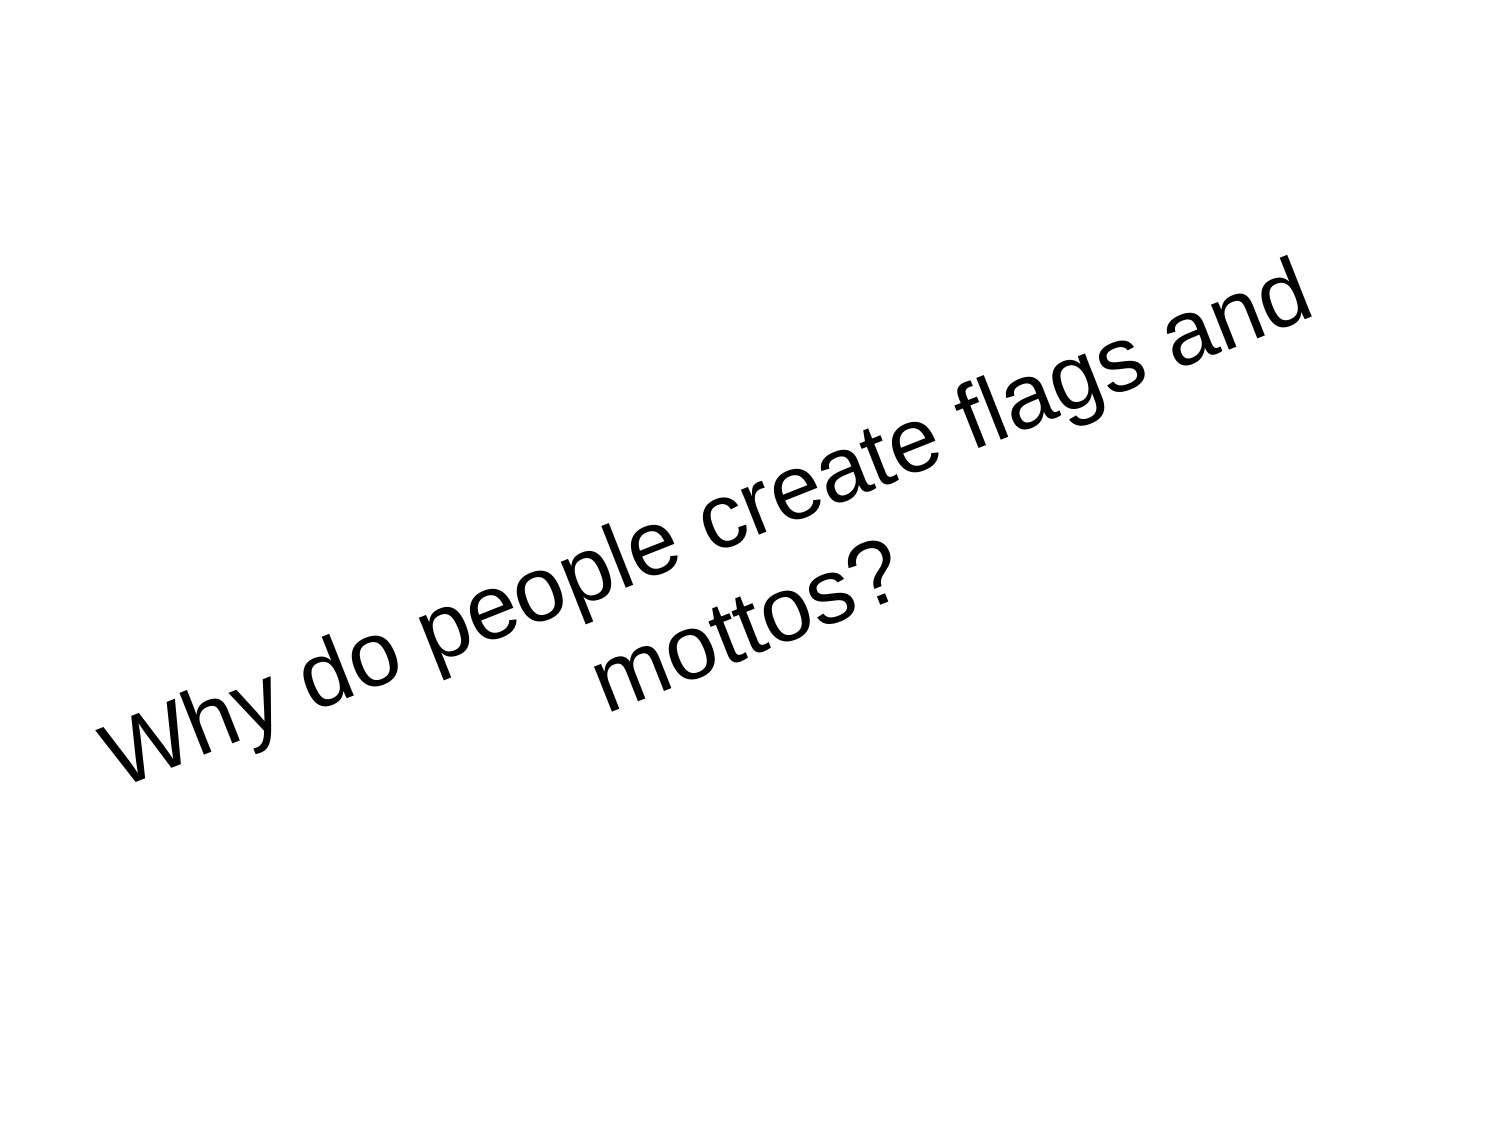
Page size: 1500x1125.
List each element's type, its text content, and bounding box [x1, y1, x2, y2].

title Why do people create flags and mottos? [62, 232, 1387, 905]
